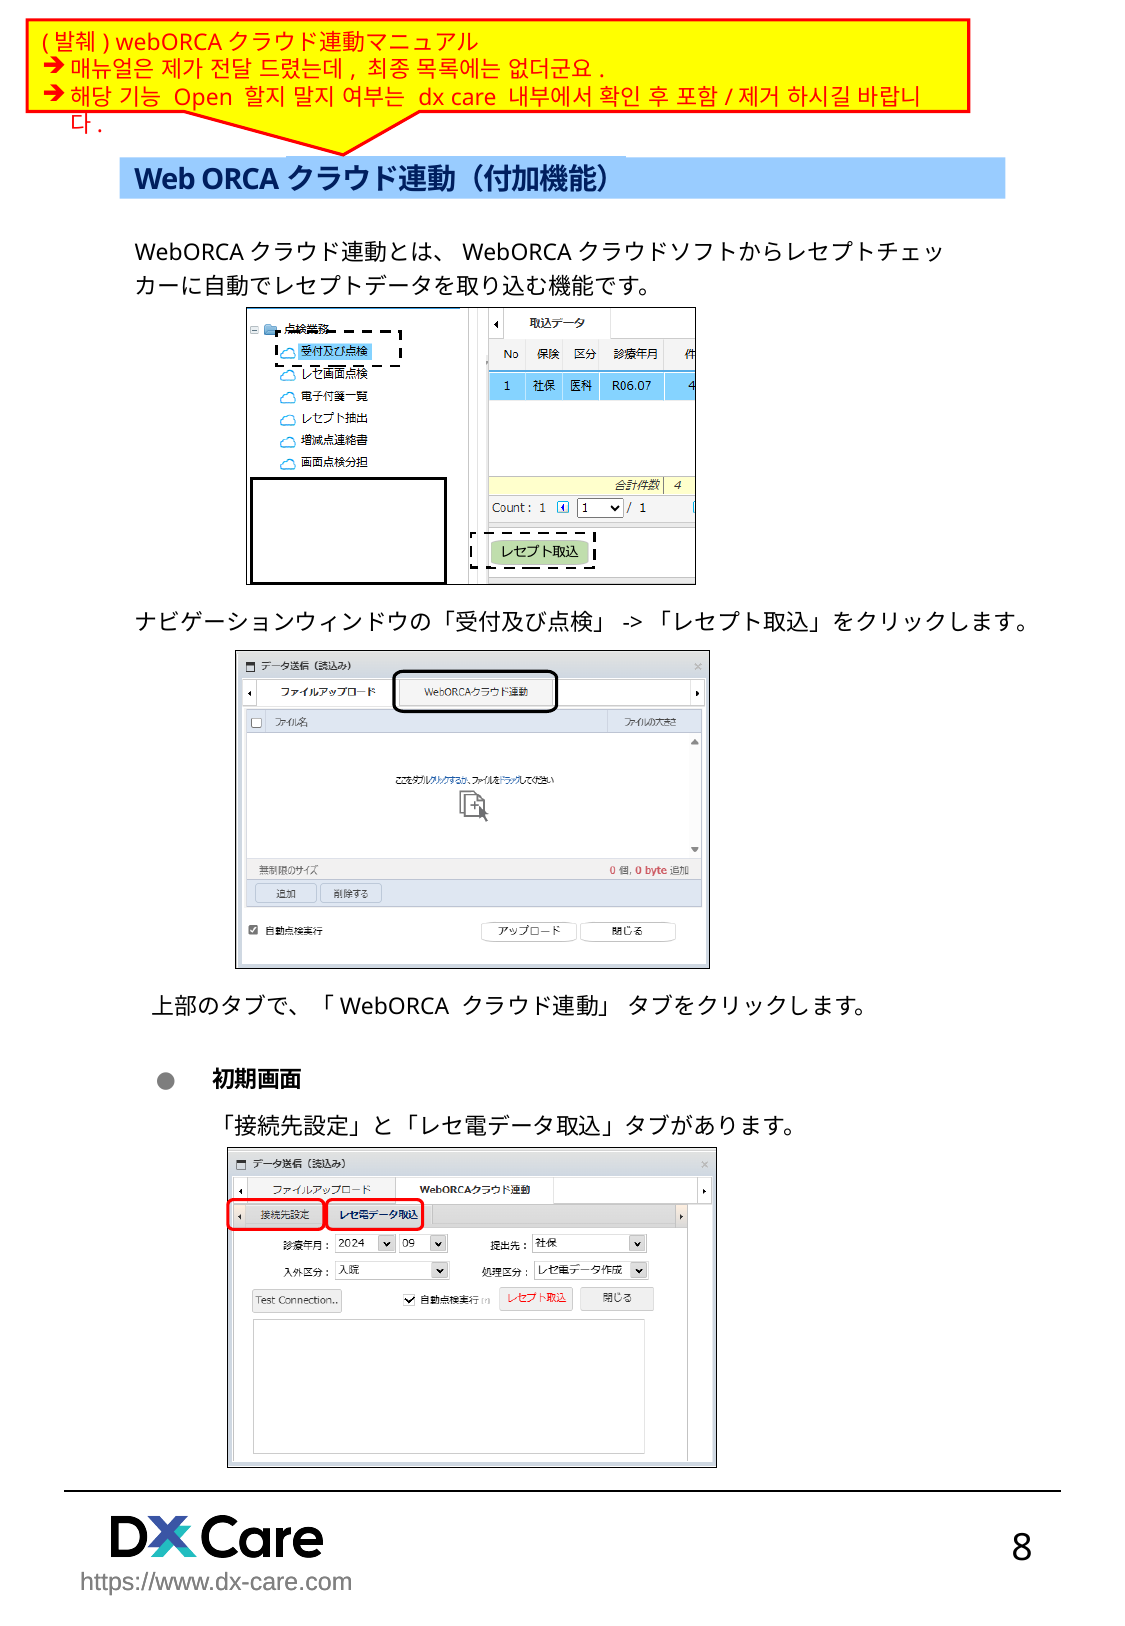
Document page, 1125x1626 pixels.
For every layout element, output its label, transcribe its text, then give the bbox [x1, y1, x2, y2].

text_box ナビゲーションウィンドウの「受付及び点検」->「レセプト取込」をクリックします。 [119, 593, 1068, 643]
picture [227, 1147, 718, 1469]
text_box 初期画面 [141, 1047, 705, 1100]
text_box WebORCAクラウド連動とは、WebORCAクラウドソフトからレセプトチェッカーに自動でレセプトデータを取り込む機能です。 [119, 222, 1006, 307]
text_box 「接続先設定」と「レセ電データ取込」タブがあります。 [196, 1099, 1083, 1148]
picture [111, 1515, 323, 1558]
text_box (발췌) webORCAクラウド連動マニュアル 매뉴얼은 제가 전달 드렸는데, 최종 목록에는 없더군요. 해당 기능 Open 할지 말지 여부는 dx care 내부에서 확인 후 포함/제거 하시길 바랍니다. [25, 18, 971, 157]
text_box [246, 306, 696, 585]
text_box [234, 649, 711, 970]
text_box Web ORCAクラウド連動（付加機能） [118, 156, 1007, 200]
text_box 上部のタブで、「WebORCA クラウド連動」 タブをクリックします。 [136, 977, 1085, 1027]
slide_number 9 [794, 1515, 1048, 1602]
